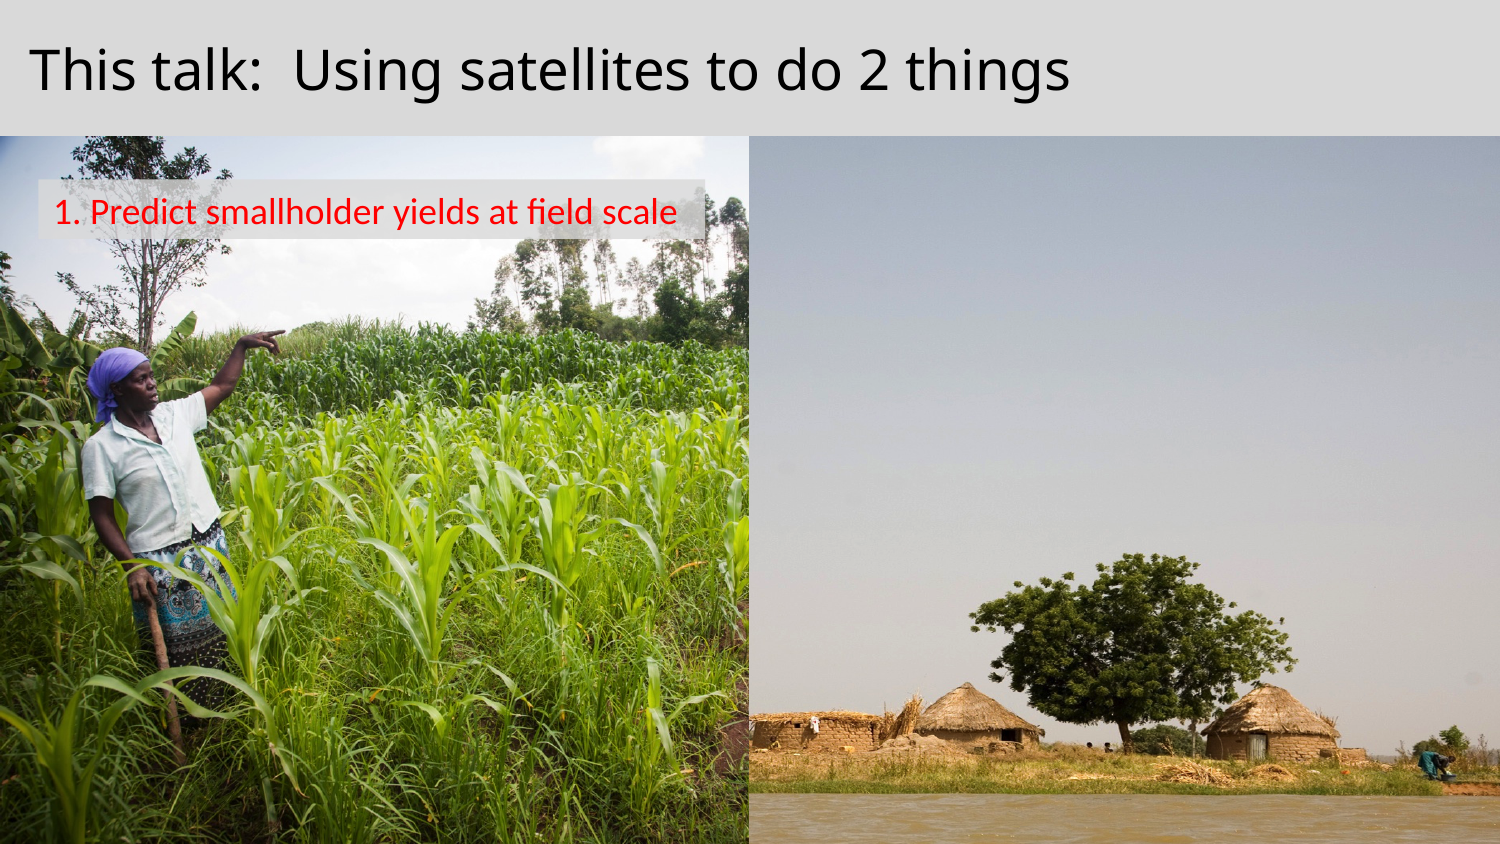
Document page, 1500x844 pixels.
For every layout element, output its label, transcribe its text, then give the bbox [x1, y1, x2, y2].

picture [0, 135, 1500, 844]
title This talk: Using satellites to do 2 things [0, 0, 1500, 134]
